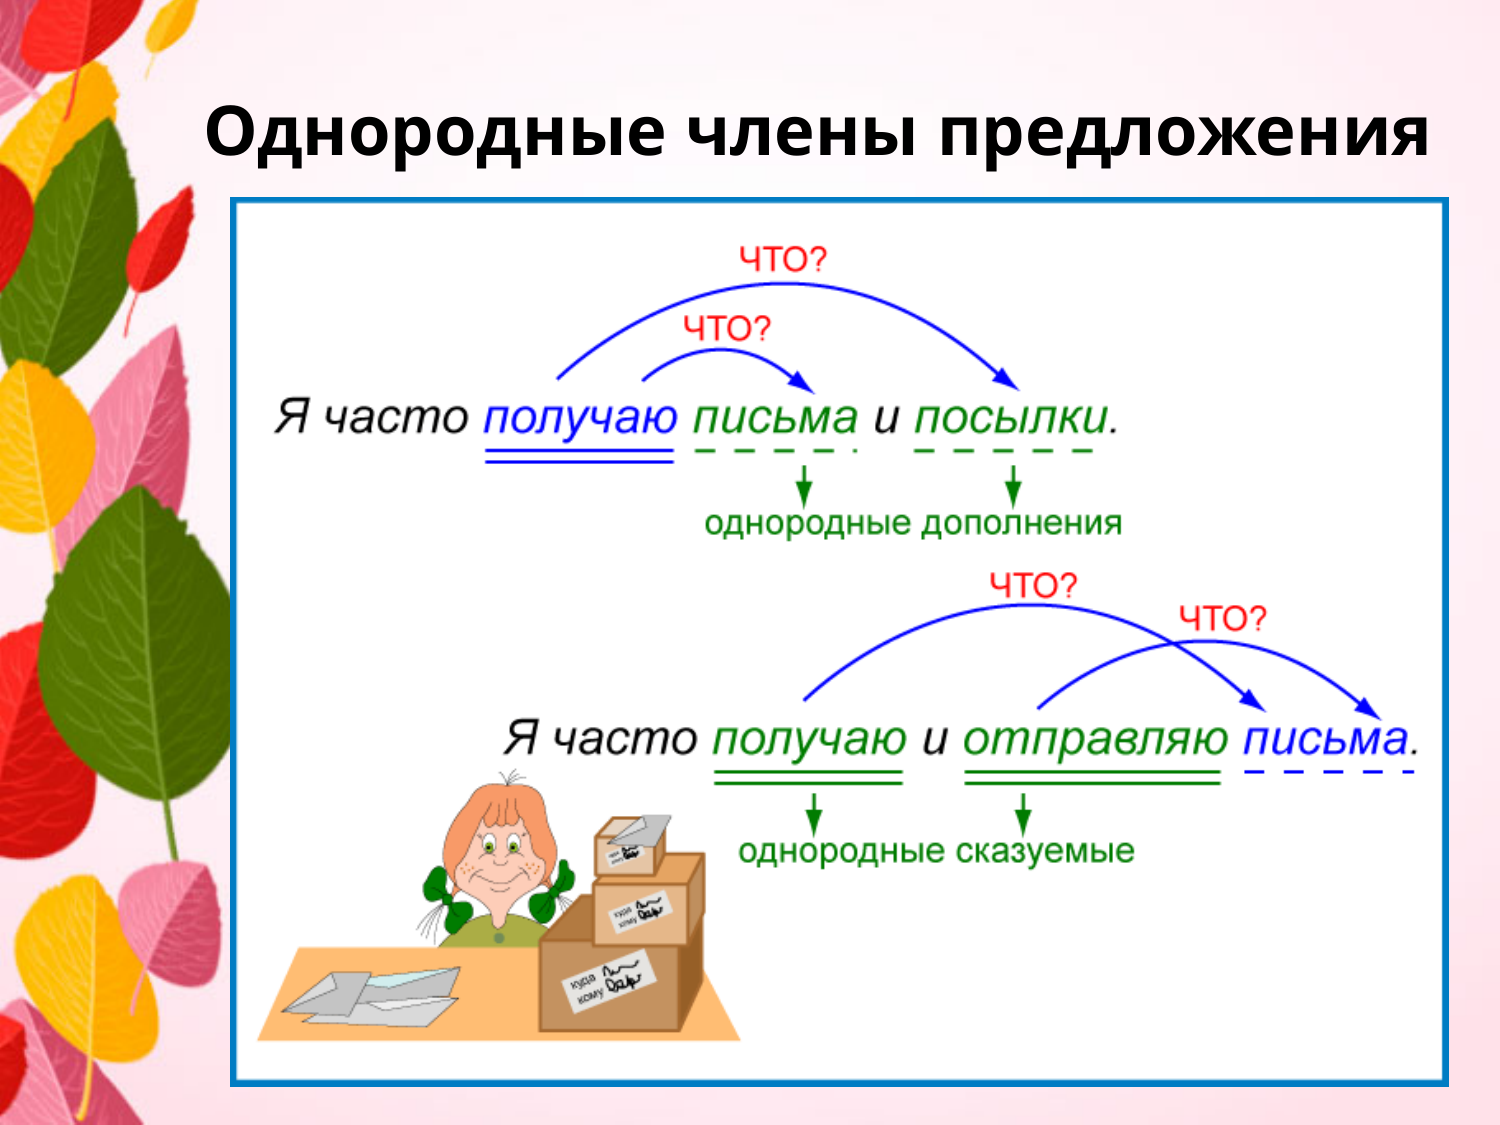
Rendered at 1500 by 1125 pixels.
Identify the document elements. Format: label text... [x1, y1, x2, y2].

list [230, 197, 1449, 1087]
title Однородные члены предложения [171, 58, 1466, 208]
picture [0, 0, 1500, 1125]
